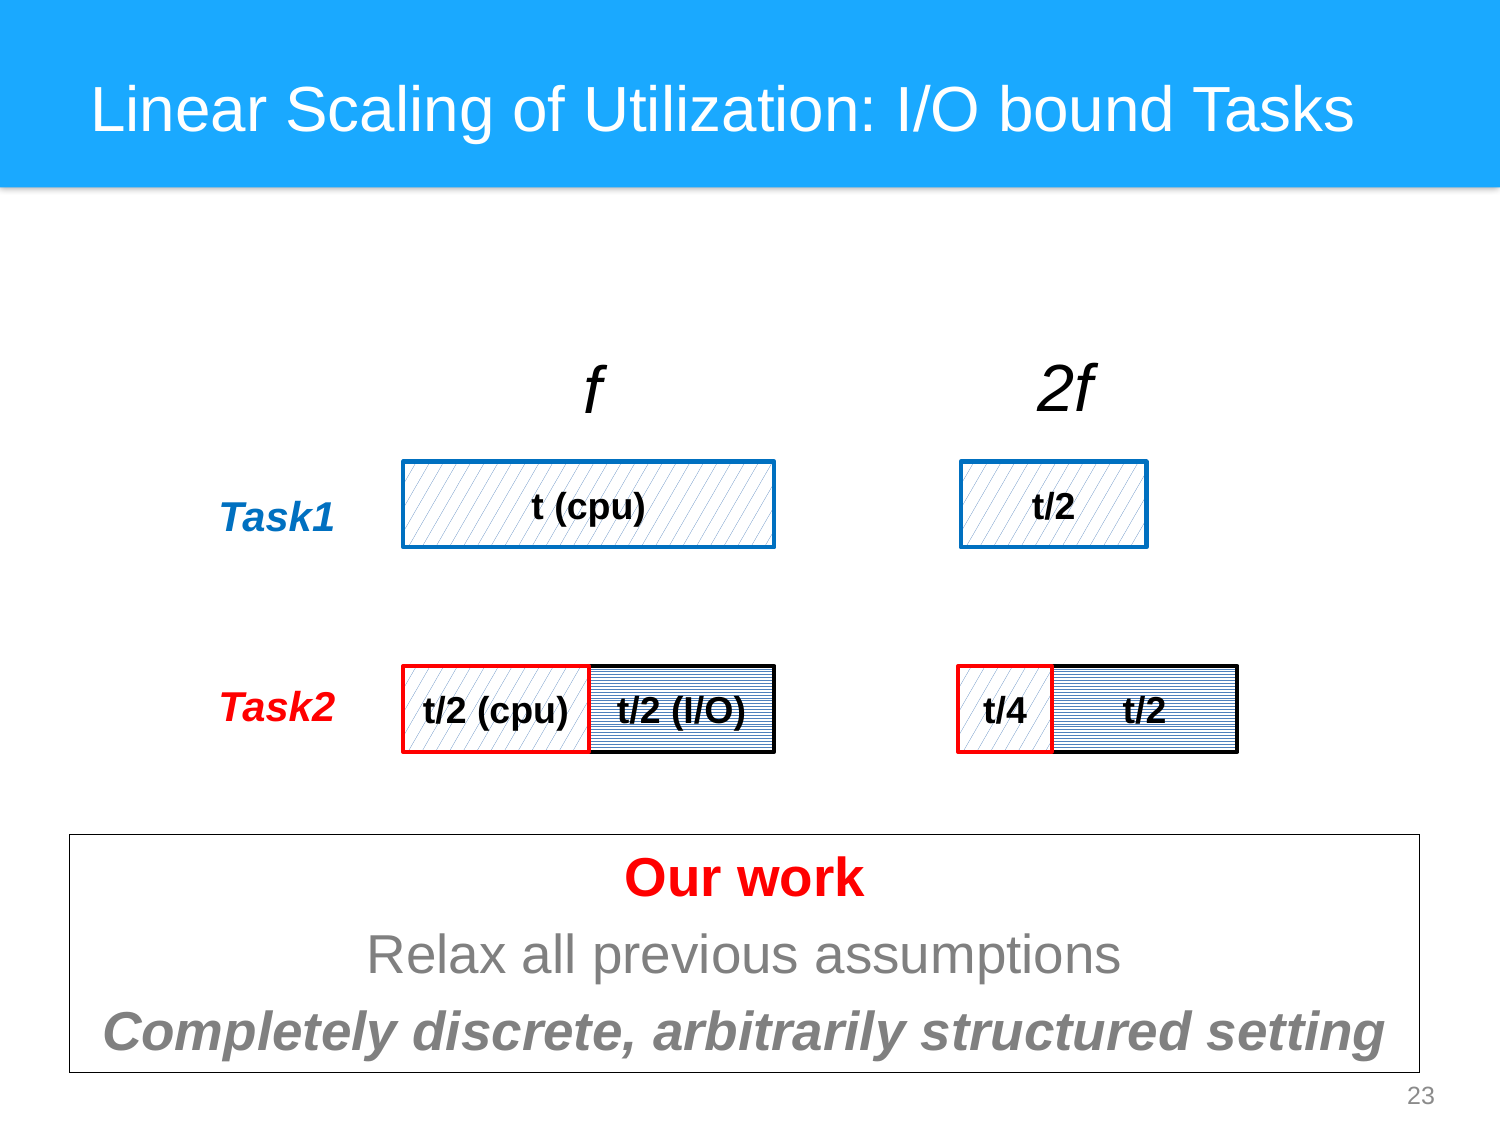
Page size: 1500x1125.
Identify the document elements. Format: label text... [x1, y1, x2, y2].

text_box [203, 337, 1238, 752]
slide_number 23 [1100, 1065, 1450, 1125]
text_box Our work Relax all previous assumptions Completely discrete, arbitrarily structured setting [69, 834, 1420, 1073]
title Linear Scaling of Utilization: I/O bound Tasks [75, 24, 1425, 188]
